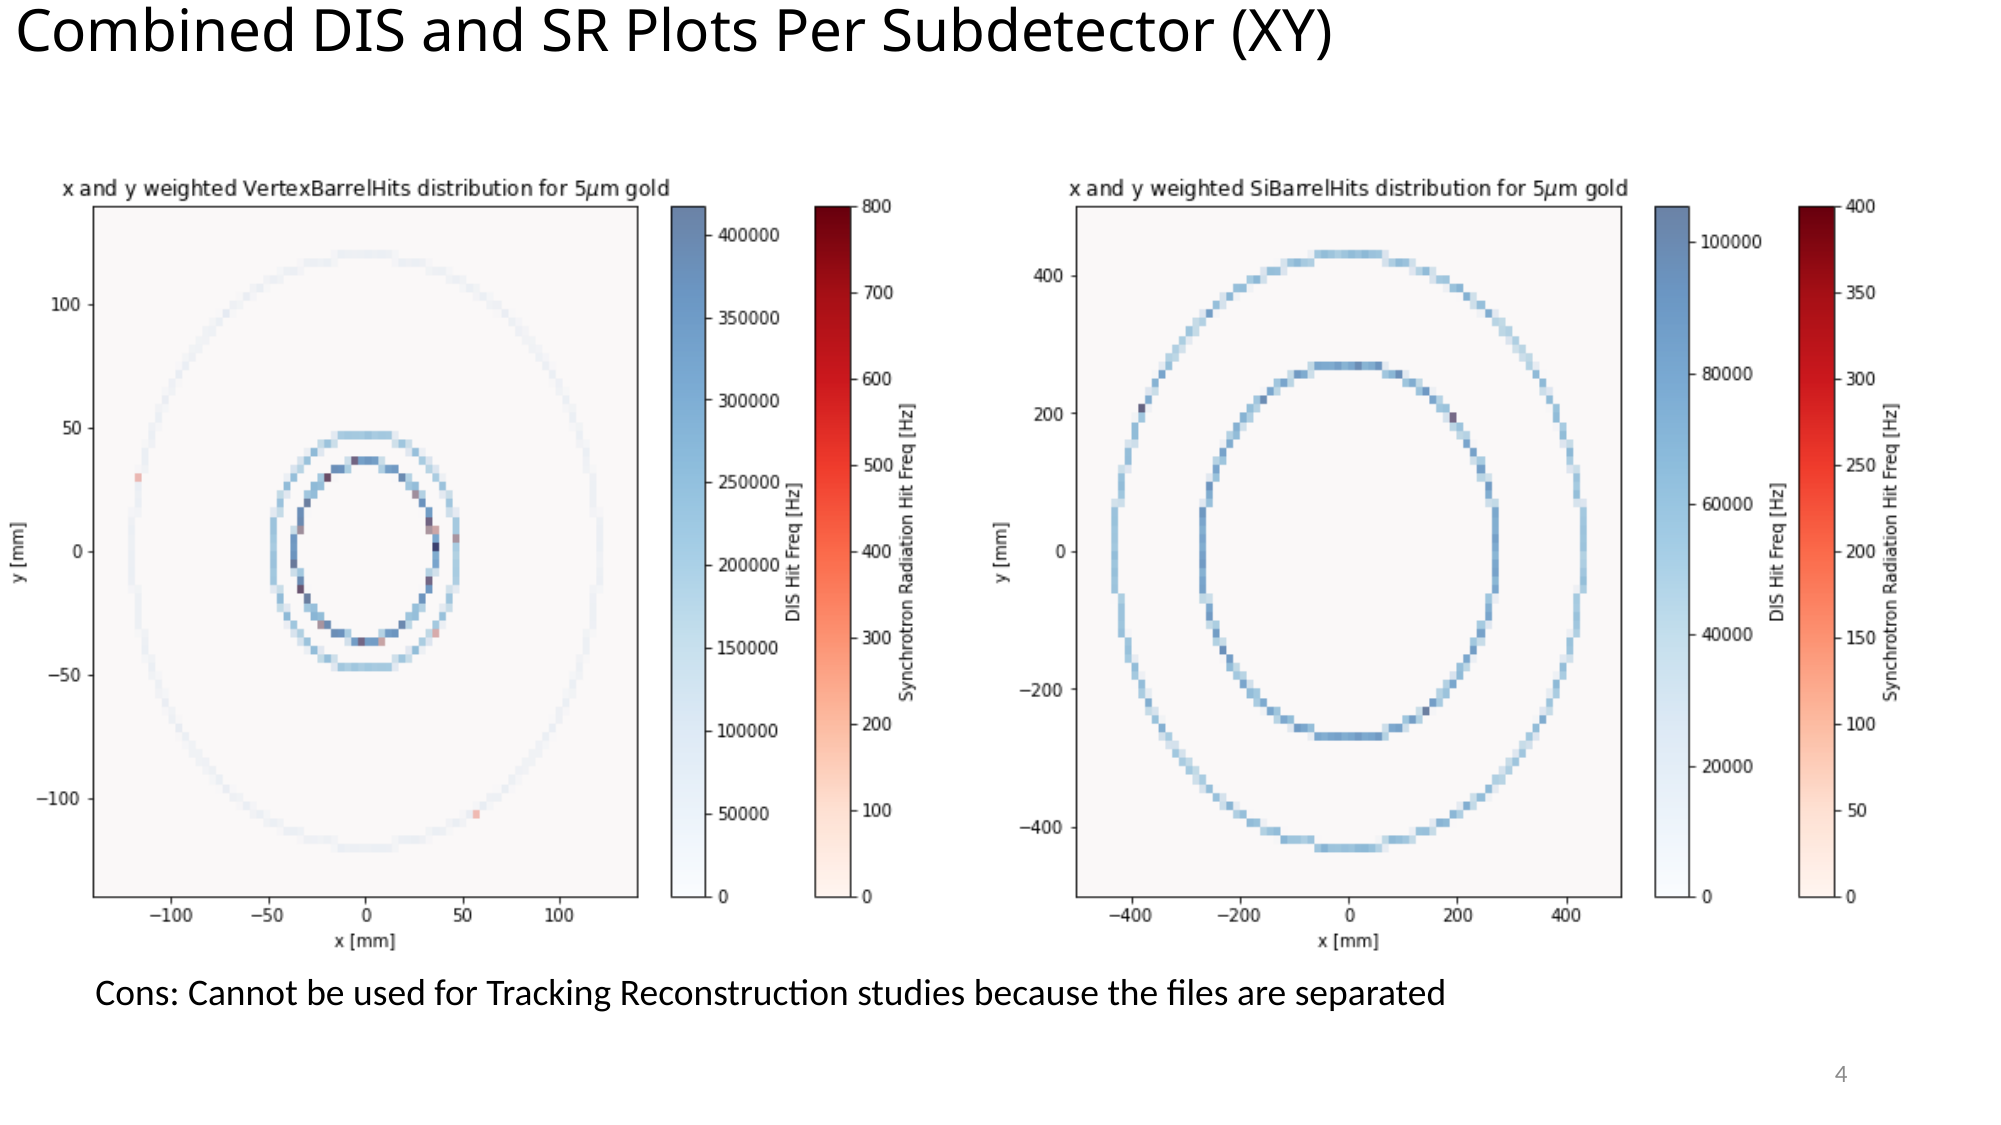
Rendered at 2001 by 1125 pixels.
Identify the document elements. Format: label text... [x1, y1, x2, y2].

title Combined DIS and SR Plots Per Subdetector (XY) [0, 3, 1725, 63]
text_box Cons: Cannot be used for Tracking Reconstruction studies because the files are separated [80, 960, 1843, 1021]
slide_number 4 [1412, 1042, 1863, 1103]
picture [983, 164, 1912, 961]
picture [0, 164, 928, 961]
